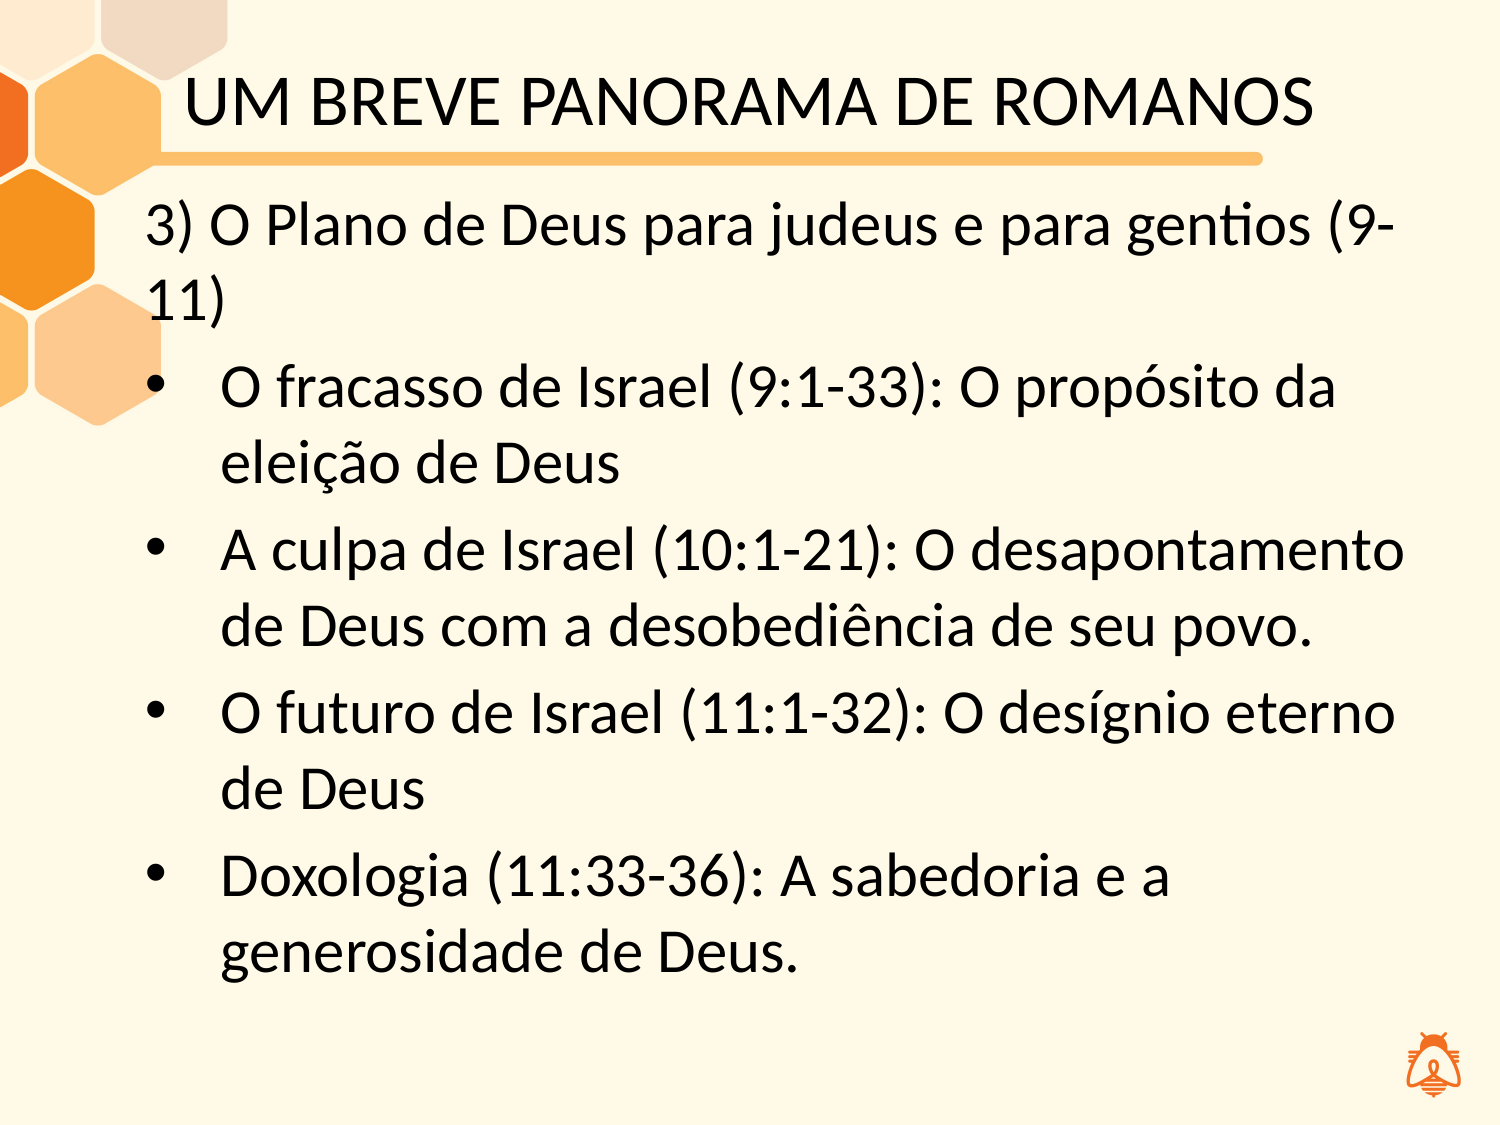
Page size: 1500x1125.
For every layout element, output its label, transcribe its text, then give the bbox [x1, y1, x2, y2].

title UM BREVE PANORAMA DE ROMANOS [75, 17, 1425, 175]
list 3) O Plano de Deus para judeus e para gentios (9-11) O fracasso de Israel (9:1-33): O propósito da eleição de Deus A culpa de Israel (10:1-21): O desapontamento de Deus com a desobediência de seu povo. O futuro de Israel (11:1-32): O desígnio eterno de Deus Doxologia (11:33-36): A sabedoria e a generosidade de Deus. [129, 174, 1425, 1005]
picture [0, 0, 1500, 1125]
